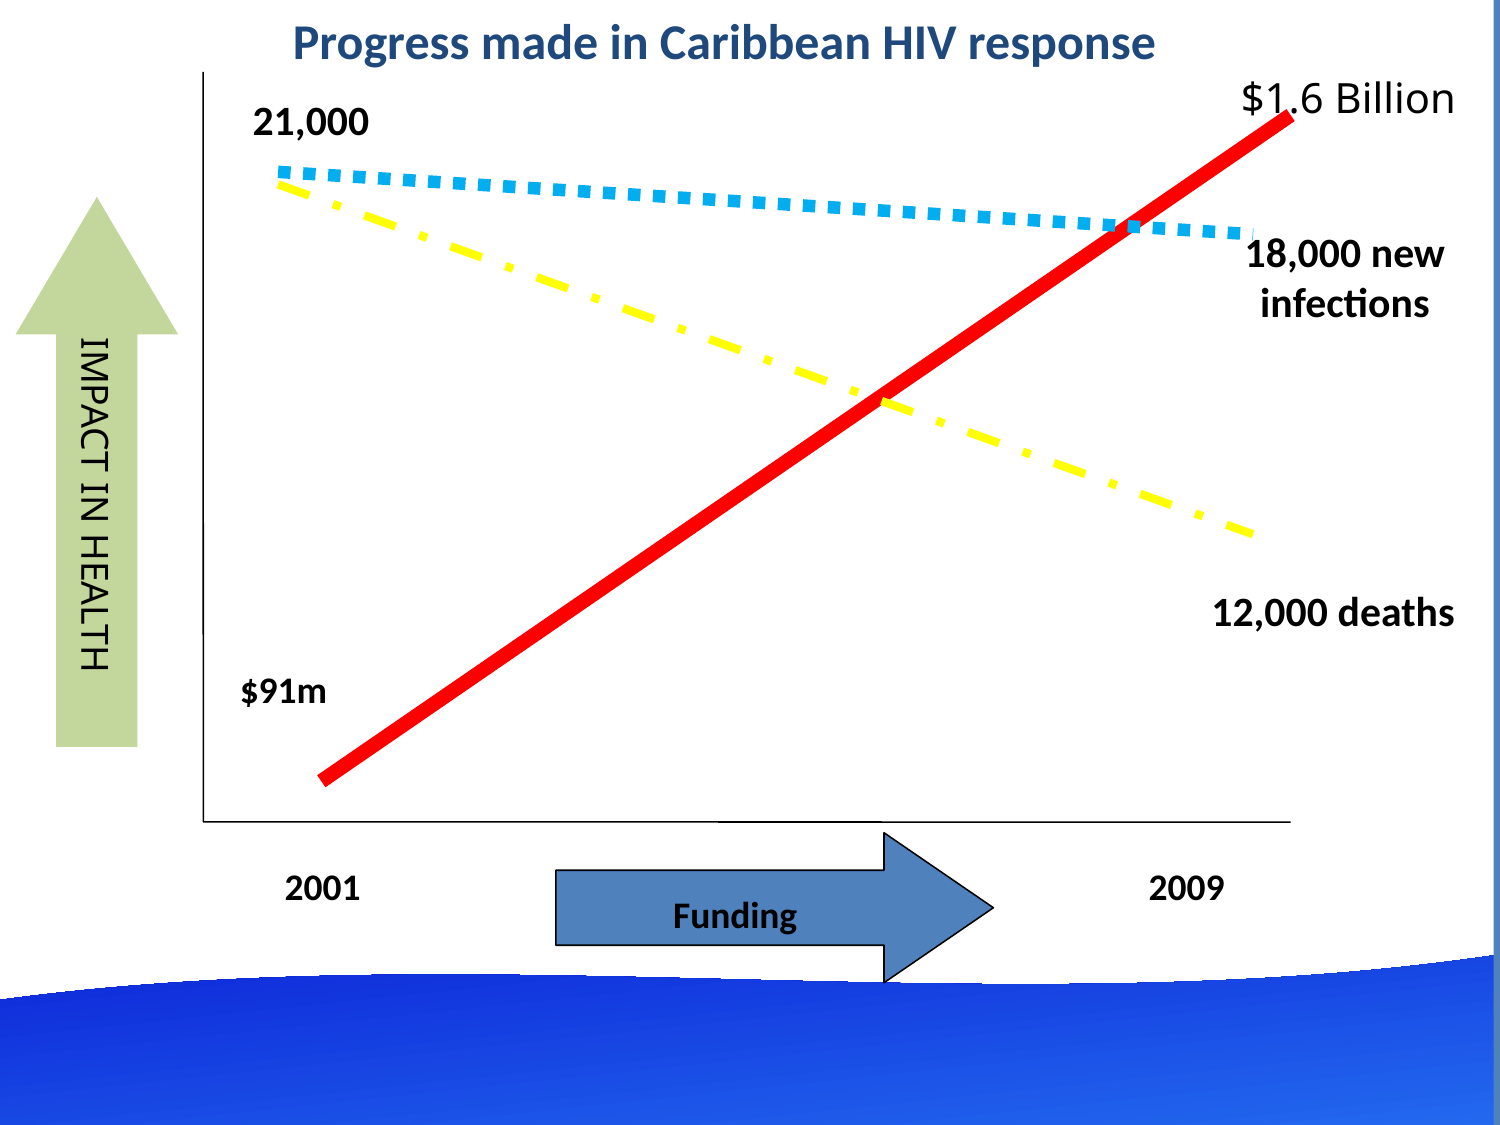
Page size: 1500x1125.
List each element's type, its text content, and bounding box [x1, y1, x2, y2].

text_box 2009 [1142, 862, 1272, 921]
text_box Progress made in Caribbean HIV response [278, 2, 1204, 77]
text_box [15, 196, 179, 748]
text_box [555, 832, 994, 983]
text_box $1.6 Billion [1203, 71, 1494, 122]
text_box 21,000 [214, 93, 408, 144]
text_box 2001 [278, 862, 443, 921]
text_box [0, 955, 1493, 1125]
text_box 18,000 new infections [1226, 225, 1464, 327]
text_box [1493, 0, 1500, 1125]
text_box 12,000 deaths [1203, 584, 1464, 635]
text_box $91m [214, 666, 353, 712]
